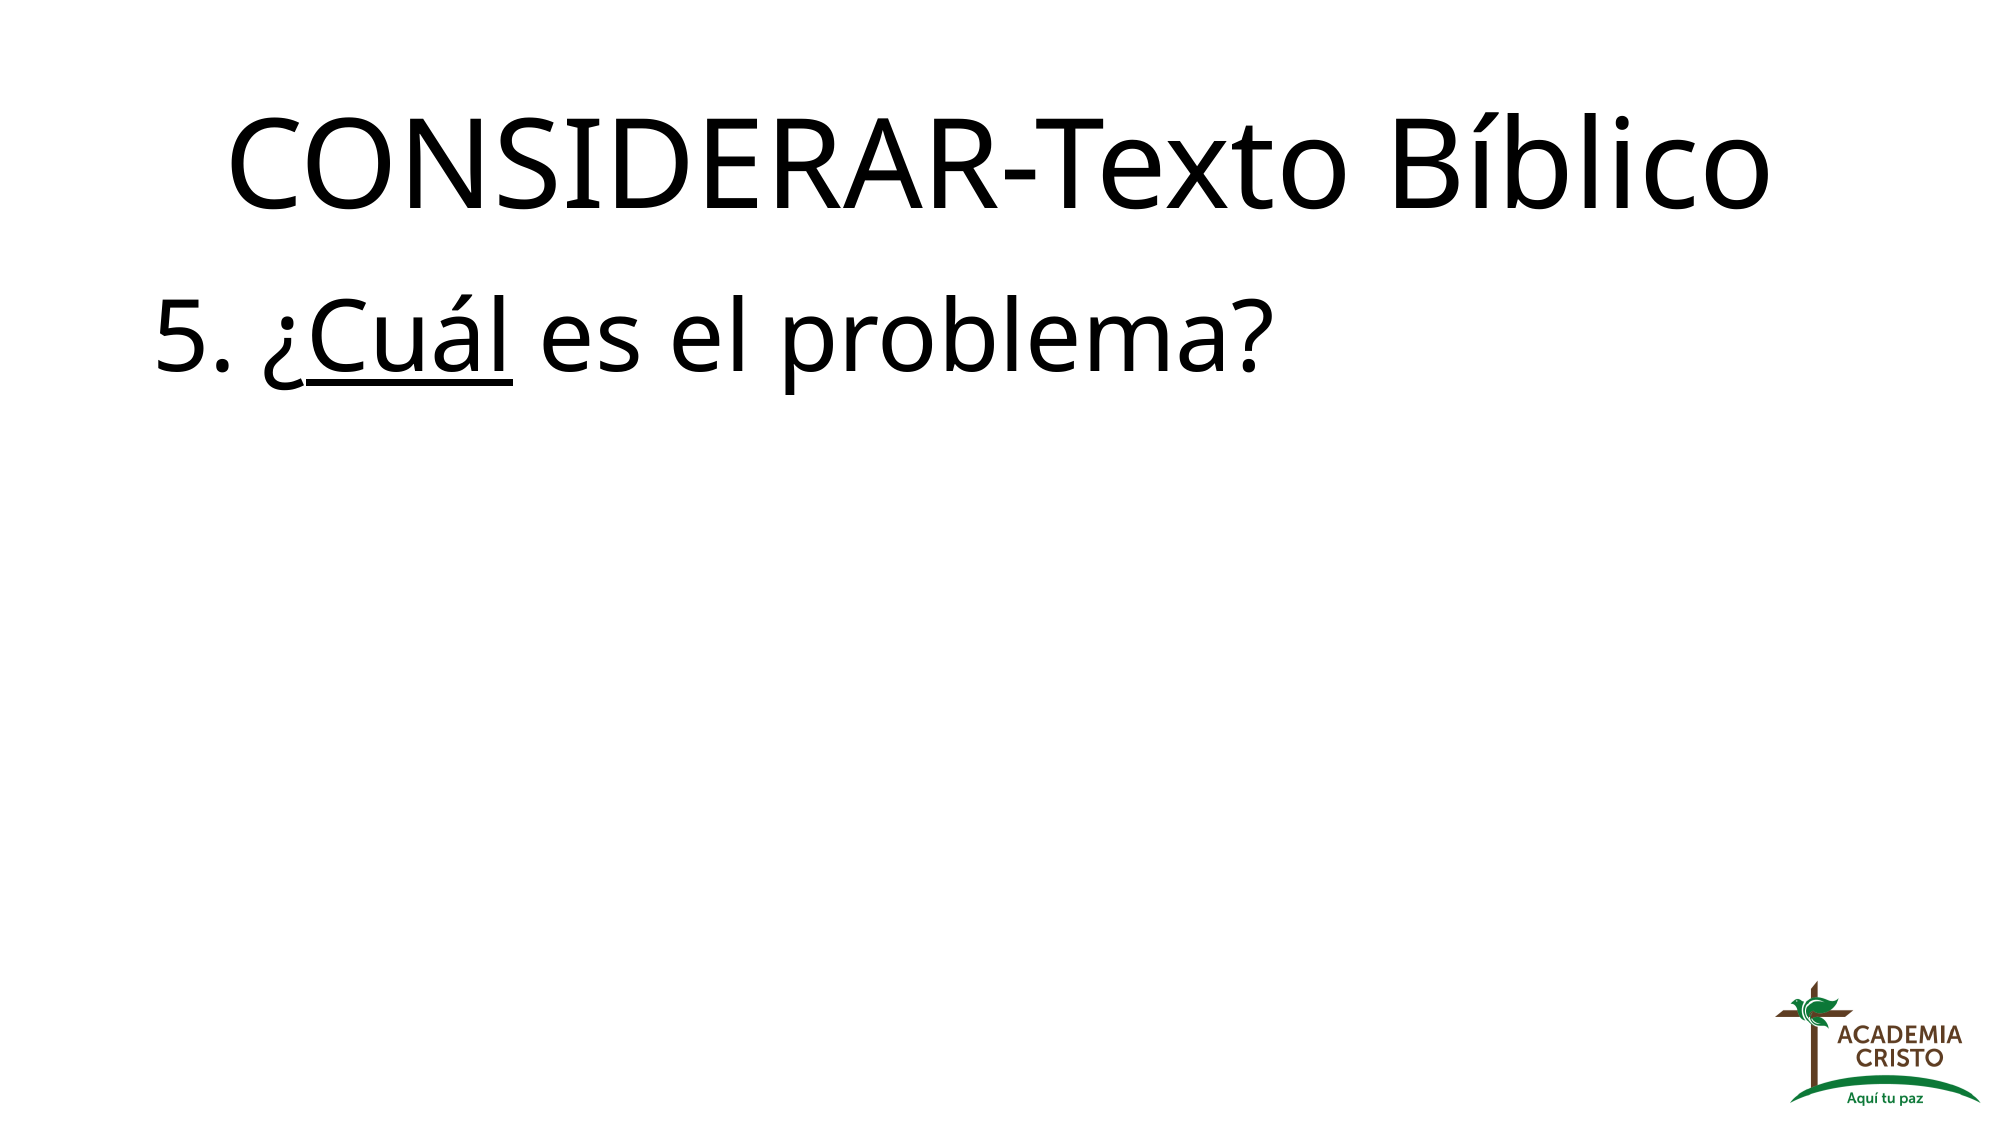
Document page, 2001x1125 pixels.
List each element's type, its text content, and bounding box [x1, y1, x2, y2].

picture [1759, 972, 2000, 1125]
list 5. ¿Cuál es el problema? [137, 277, 1793, 1014]
title CONSIDERAR-Texto Bíblico [137, 59, 1863, 278]
